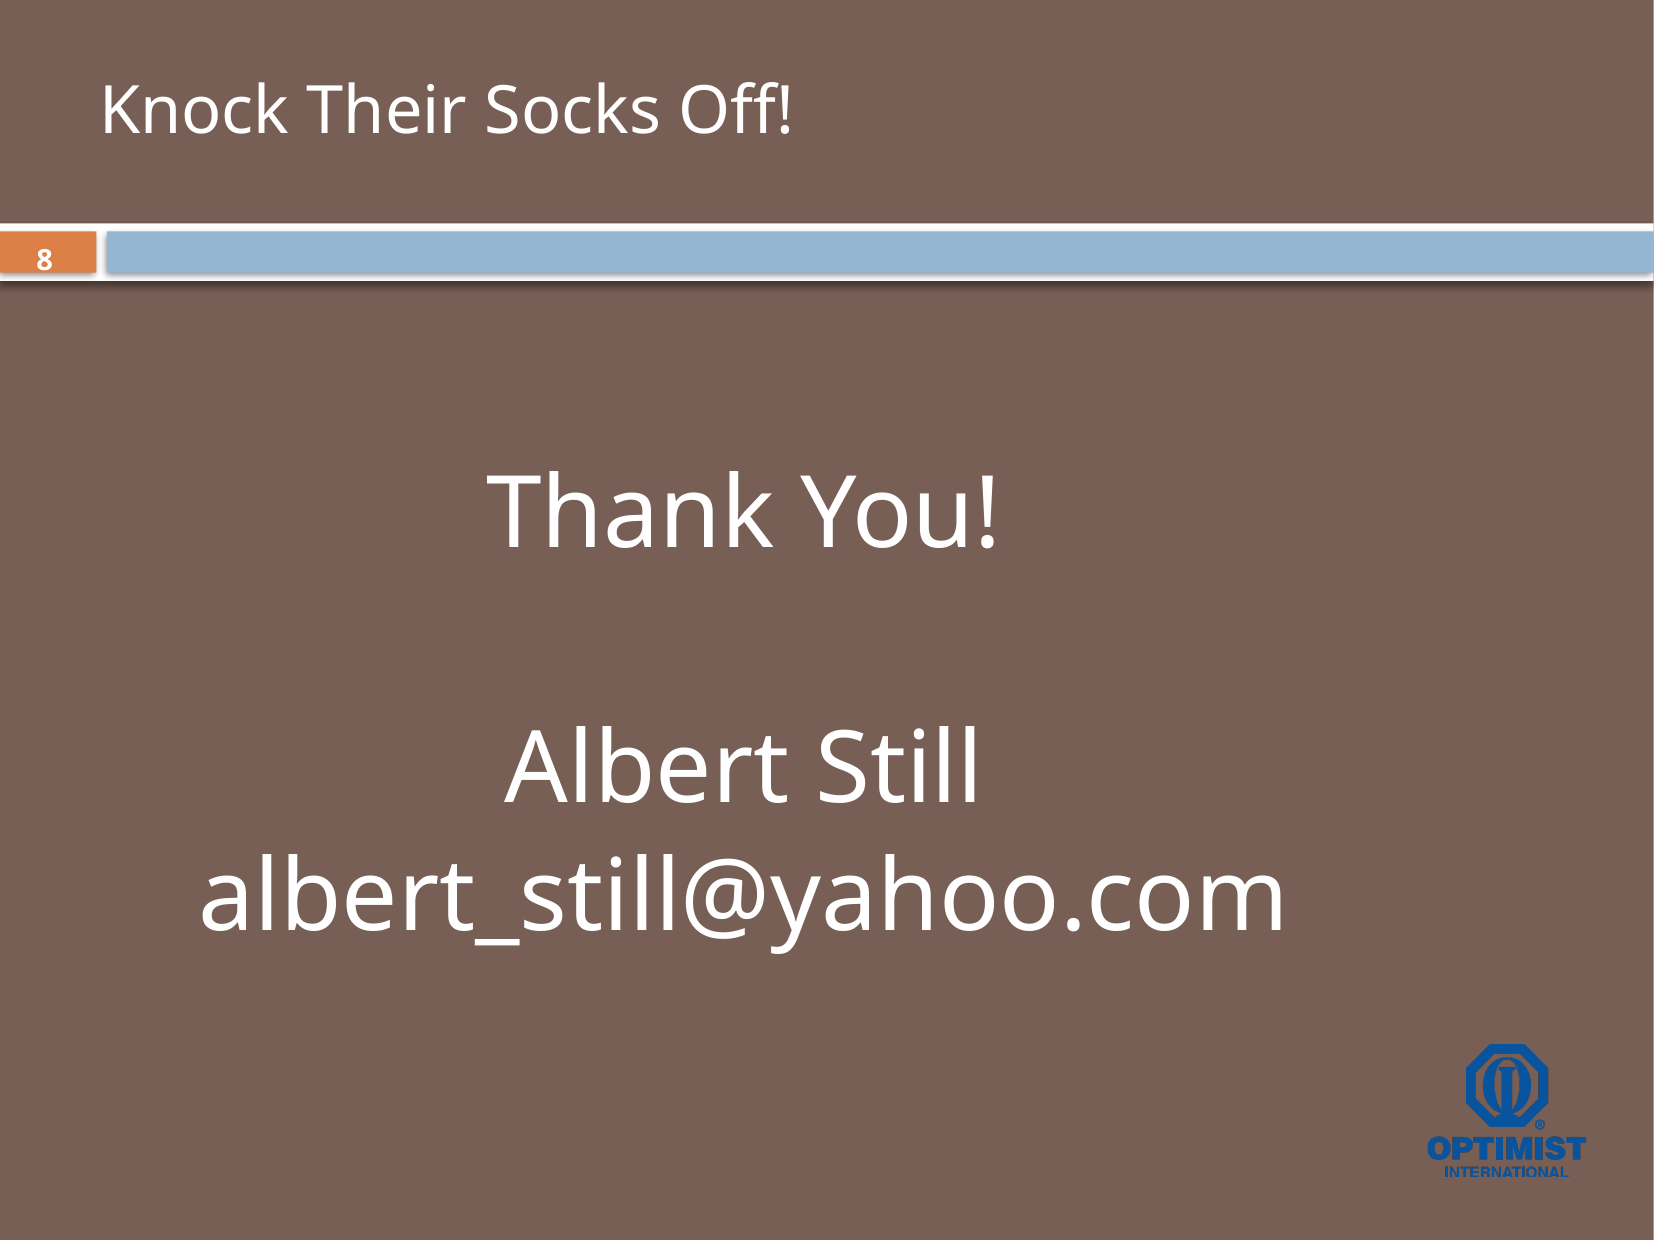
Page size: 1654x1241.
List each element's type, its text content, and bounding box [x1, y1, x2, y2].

slide_number 8 [1185, 1129, 1571, 1215]
title Knock Their Socks Off! [82, 35, 1235, 190]
subtitle Thank You! Albert Still albert_still@yahoo.com [0, 224, 1489, 996]
